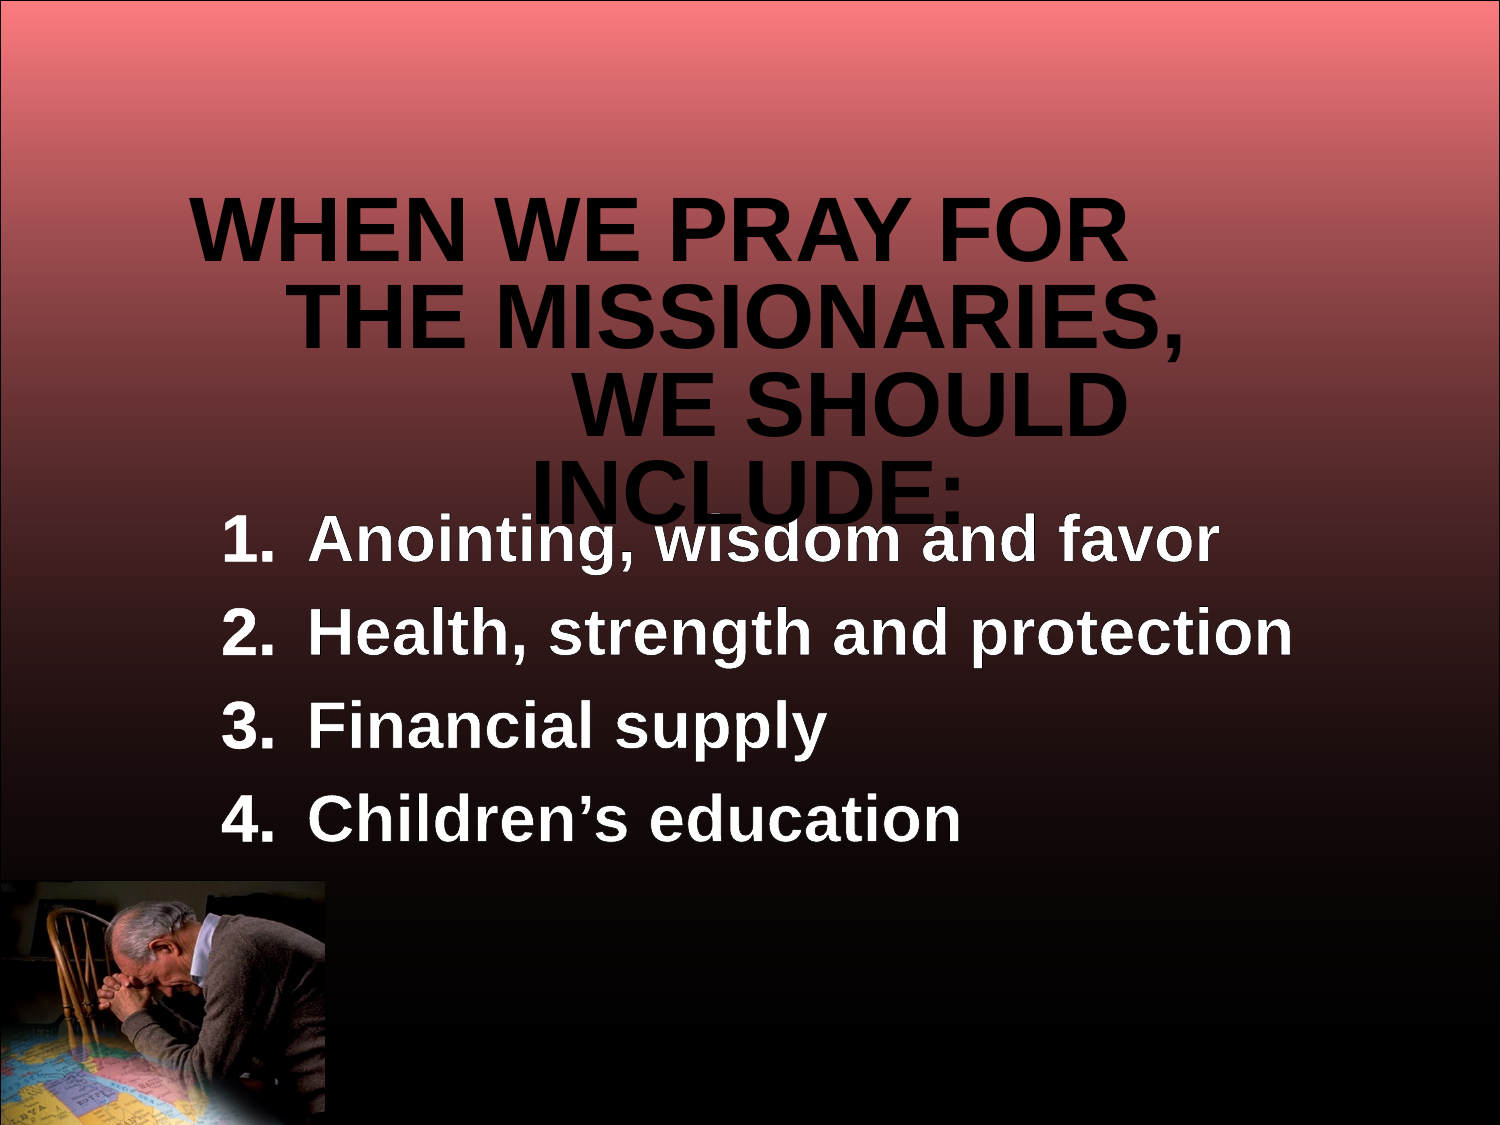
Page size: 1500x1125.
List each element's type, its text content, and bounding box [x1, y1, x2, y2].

text_box Anointing, wisdom and favor Health, strength and protection Financial supply Children’s education [187, 550, 1313, 950]
text_box [0, 0, 1500, 1125]
text_box WHEN WE PRAY FOR THE MISSIONARIES, WE SHOULD INCLUDE: [162, 183, 1338, 550]
picture [0, 879, 326, 1125]
